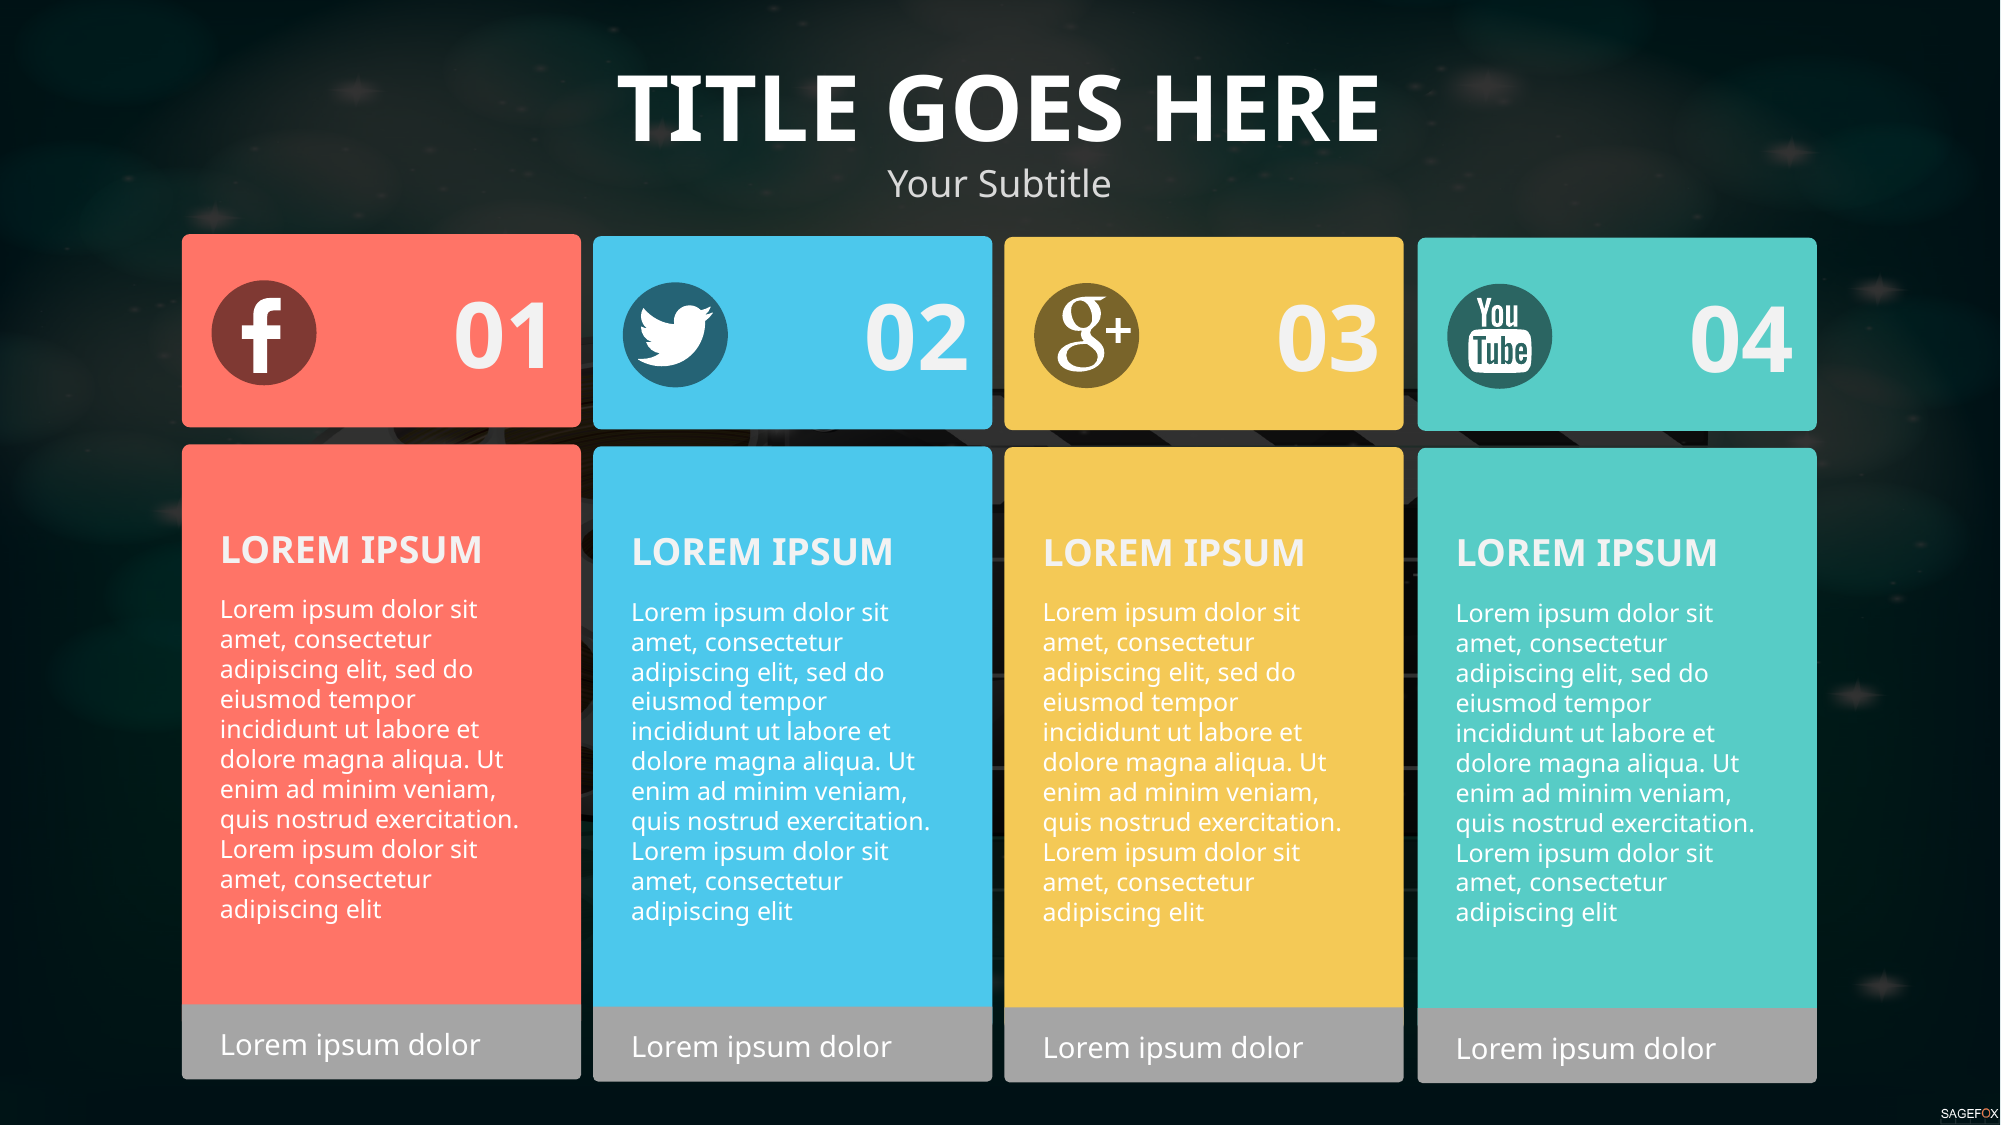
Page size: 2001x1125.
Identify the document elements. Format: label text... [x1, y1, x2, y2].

text_box [210, 279, 318, 387]
text_box [1033, 282, 1126, 390]
text_box Lorem ipsum dolor [616, 1021, 960, 1072]
text_box LOREM IPSUM Lorem ipsum dolor sit amet, consectetur adipiscing elit, sed do eiusmod tempor incididunt ut labore et dolore magna aliqua. Ut enim ad minim veniam, quis nostrud exercitation. Lorem ipsum dolor sit amet, consectetur adipiscing elit [616, 520, 960, 933]
text_box [621, 281, 729, 389]
text_box 01 [438, 269, 575, 395]
text_box [1003, 1006, 1405, 1084]
text_box [592, 1005, 994, 1083]
text_box Lorem ipsum dolor [1027, 1022, 1371, 1072]
text_box [180, 233, 583, 429]
text_box [592, 235, 994, 431]
text_box [638, 305, 713, 367]
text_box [1057, 296, 1131, 372]
text_box [1003, 235, 1405, 432]
text_box 04 [1674, 273, 1810, 398]
text_box [1416, 1006, 1818, 1085]
text_box [1416, 446, 1818, 1006]
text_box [1468, 297, 1532, 373]
text_box TITLE GOES HERE Your Subtitle [548, 42, 1452, 212]
text_box Lorem ipsum dolor [205, 1019, 549, 1069]
text_box Lorem ipsum dolor [1440, 1022, 1784, 1073]
text_box LOREM IPSUM Lorem ipsum dolor sit amet, consectetur adipiscing elit, sed do eiusmod tempor incididunt ut labore et dolore magna aliqua. Ut enim ad minim veniam, quis nostrud exercitation. Lorem ipsum dolor sit amet, consectetur adipiscing elit [1440, 521, 1784, 935]
text_box [1416, 236, 1818, 432]
text_box [1131, 305, 1141, 366]
text_box 03 [1261, 272, 1397, 398]
text_box [592, 445, 994, 1005]
text_box [180, 1003, 583, 1081]
text_box LOREM IPSUM Lorem ipsum dolor sit amet, consectetur adipiscing elit, sed do eiusmod tempor incididunt ut labore et dolore magna aliqua. Ut enim ad minim veniam, quis nostrud exercitation. Lorem ipsum dolor sit amet, consectetur adipiscing elit [205, 518, 549, 931]
text_box LOREM IPSUM Lorem ipsum dolor sit amet, consectetur adipiscing elit, sed do eiusmod tempor incididunt ut labore et dolore magna aliqua. Ut enim ad minim veniam, quis nostrud exercitation. Lorem ipsum dolor sit amet, consectetur adipiscing elit [1027, 521, 1371, 934]
text_box [241, 297, 281, 373]
text_box [180, 443, 583, 1003]
text_box 02 [849, 271, 986, 397]
text_box [1446, 282, 1554, 390]
text_box [1003, 446, 1405, 1006]
picture [0, 0, 2001, 1125]
